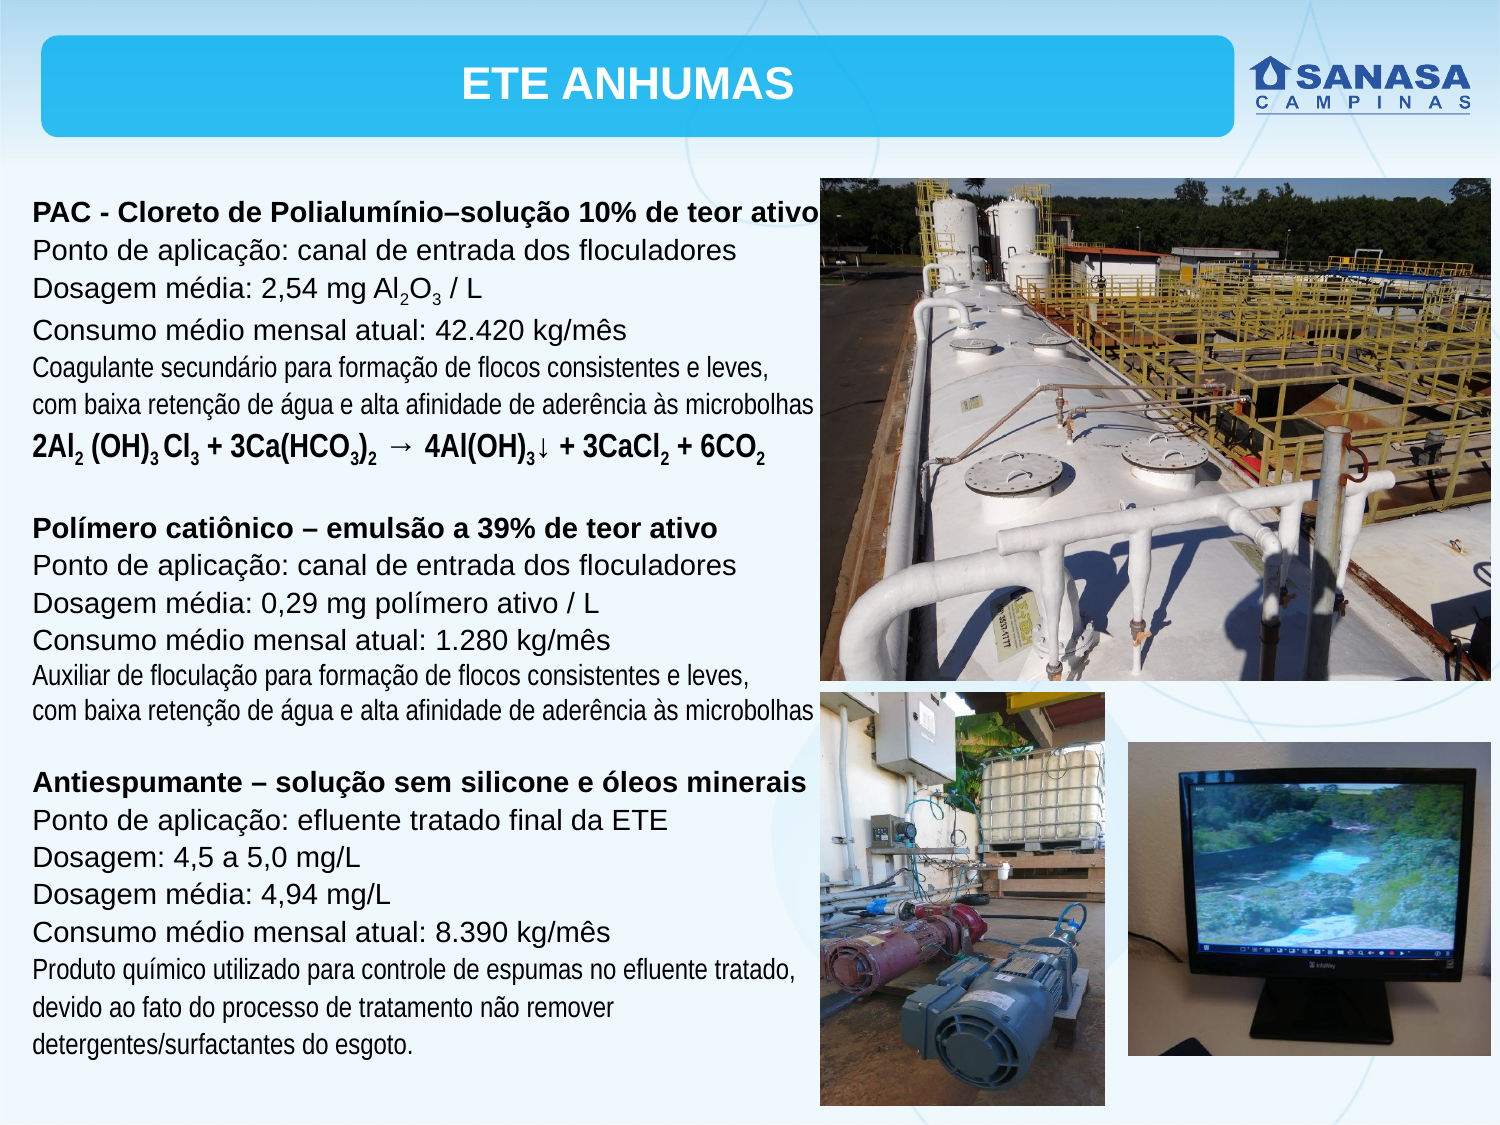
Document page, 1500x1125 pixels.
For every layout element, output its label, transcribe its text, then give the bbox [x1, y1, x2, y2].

text_box PAC - Cloreto de Polialumínio–solução 10% de teor ativo Ponto de aplicação: canal de entrada dos floculadores Dosagem média: 2,54 mg Al2O3 / L Consumo médio mensal atual: 42.420 kg/mês Coagulante secundário para formação de flocos consistentes e leves, com baixa retenção de água e alta afinidade de aderência às microbolhas 2Al2 (OH)3 Cl3 + 3Ca(HCO3)2 → 4Al(OH)3↓ + 3CaCl2 + 6CO2 Polímero catiônico – emulsão a 39% de teor ativo Ponto de aplicação: canal de entrada dos floculadores Dosagem média: 0,29 mg polímero ativo / L Consumo médio mensal atual: 1.280 kg/mês Auxiliar de floculação para formação de flocos consistentes e leves, com baixa retenção de água e alta afinidade de aderência às microbolhas Antiespumante – solução sem silicone e óleos minerais Ponto de aplicação: efluente tratado final da ETE Dosagem: 4,5 a 5,0 mg/L Dosagem média: 4,94 mg/L Consumo médio mensal atual: 8.390 kg/mês Produto químico utilizado para controle de espumas no efluente tratado, devido ao fato do processo de tratamento não remover detergentes/surfactantes do esgoto. [17, 148, 869, 1068]
picture [0, 0, 1500, 1125]
text_box ETE ANHUMAS [41, 45, 1216, 117]
